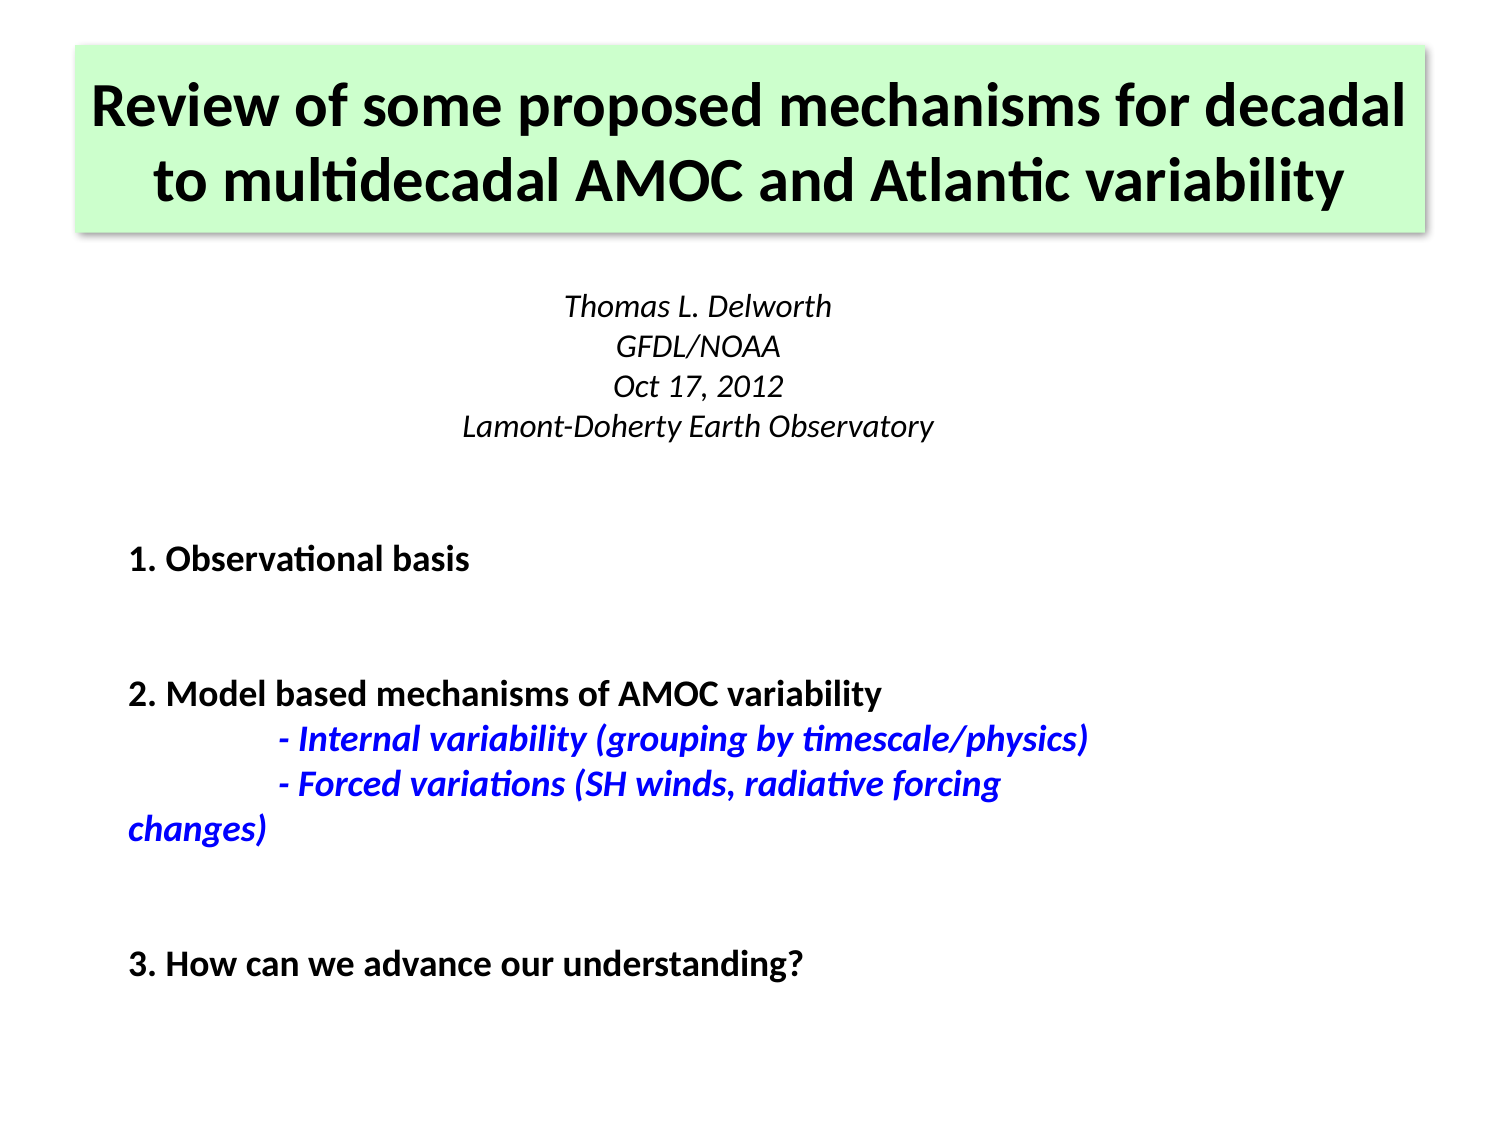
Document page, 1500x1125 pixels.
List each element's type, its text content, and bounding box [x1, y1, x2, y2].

title Review of some proposed mechanisms for decadal to multidecadal AMOC and Atlantic variability [75, 45, 1425, 233]
text_box Thomas L. Delworth GFDL/NOAA Oct 17, 2012 Lamont-Doherty Earth Observatory [447, 277, 950, 452]
text_box 1. Observational basis 2. Model based mechanisms of AMOC variability - Internal variability (grouping by timescale/physics) - Forced variations (SH winds, radiative forcing changes) 3. How can we advance our understanding? [113, 527, 1142, 992]
